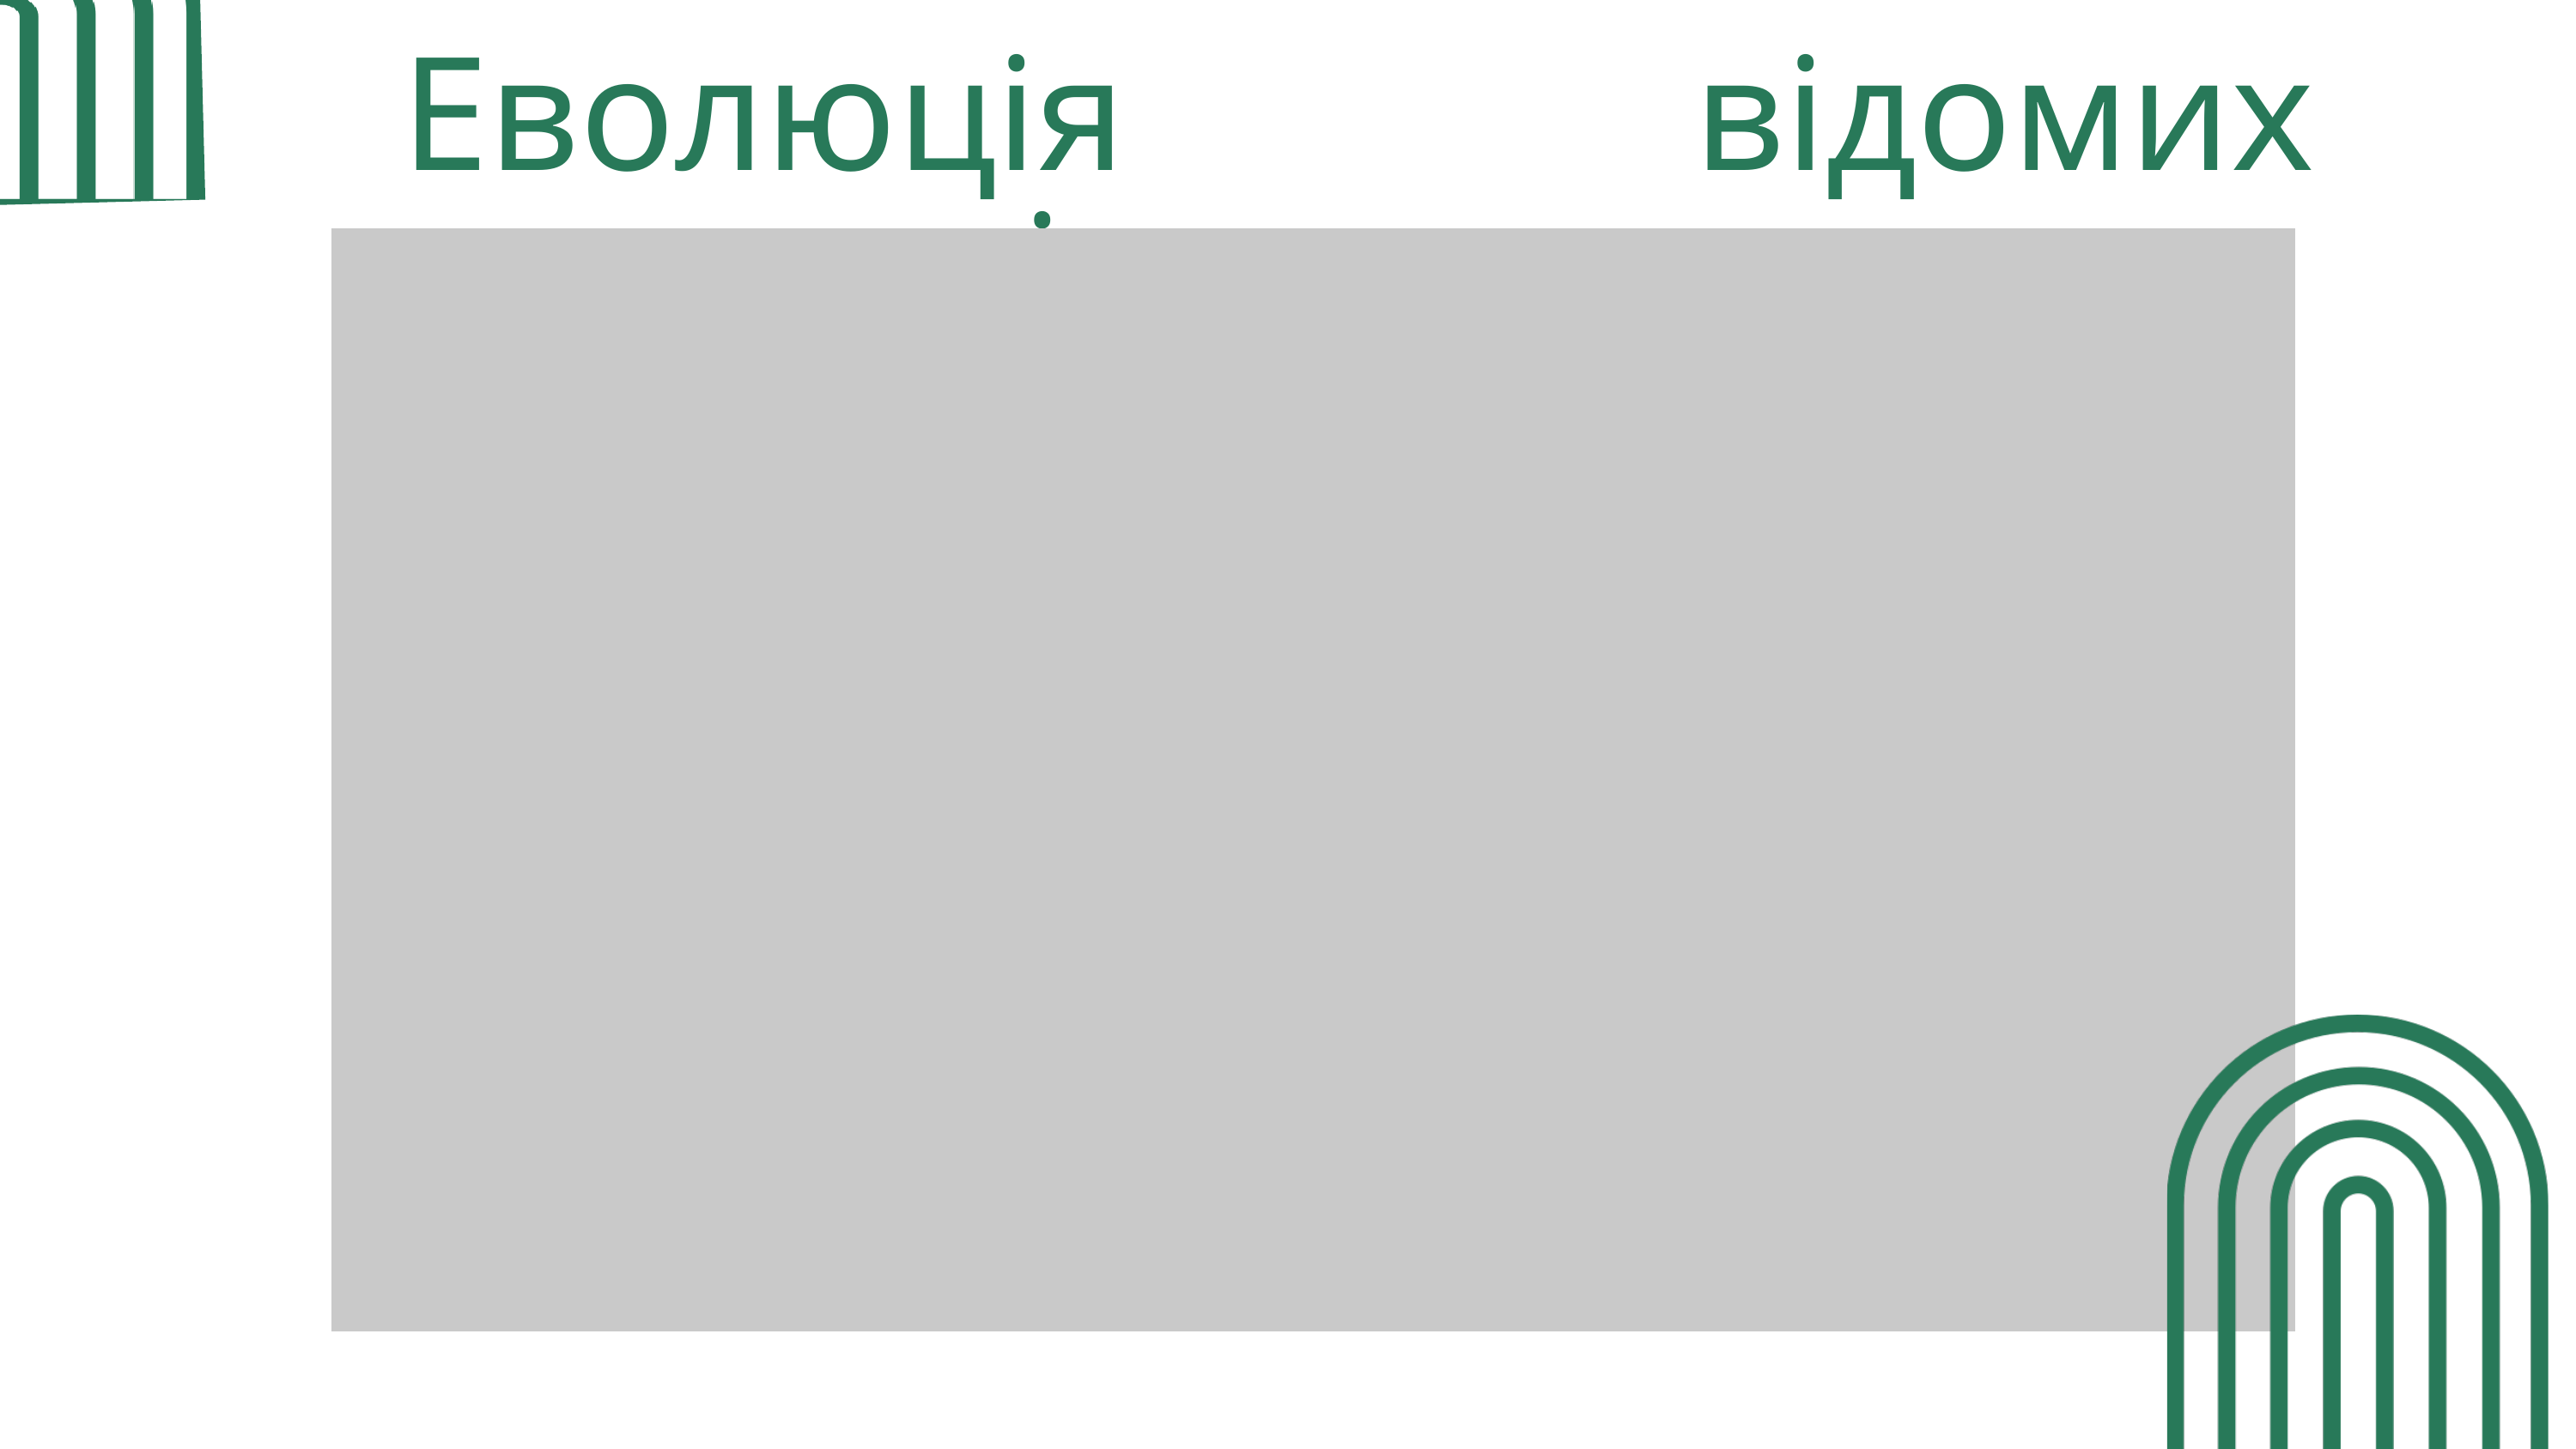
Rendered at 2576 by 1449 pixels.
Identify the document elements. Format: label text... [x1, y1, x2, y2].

text_box [2166, 1015, 2549, 1449]
text_box [0, 0, 206, 205]
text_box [331, 227, 2296, 1333]
text_box Еволюція відомих логотипів [401, 44, 2315, 360]
